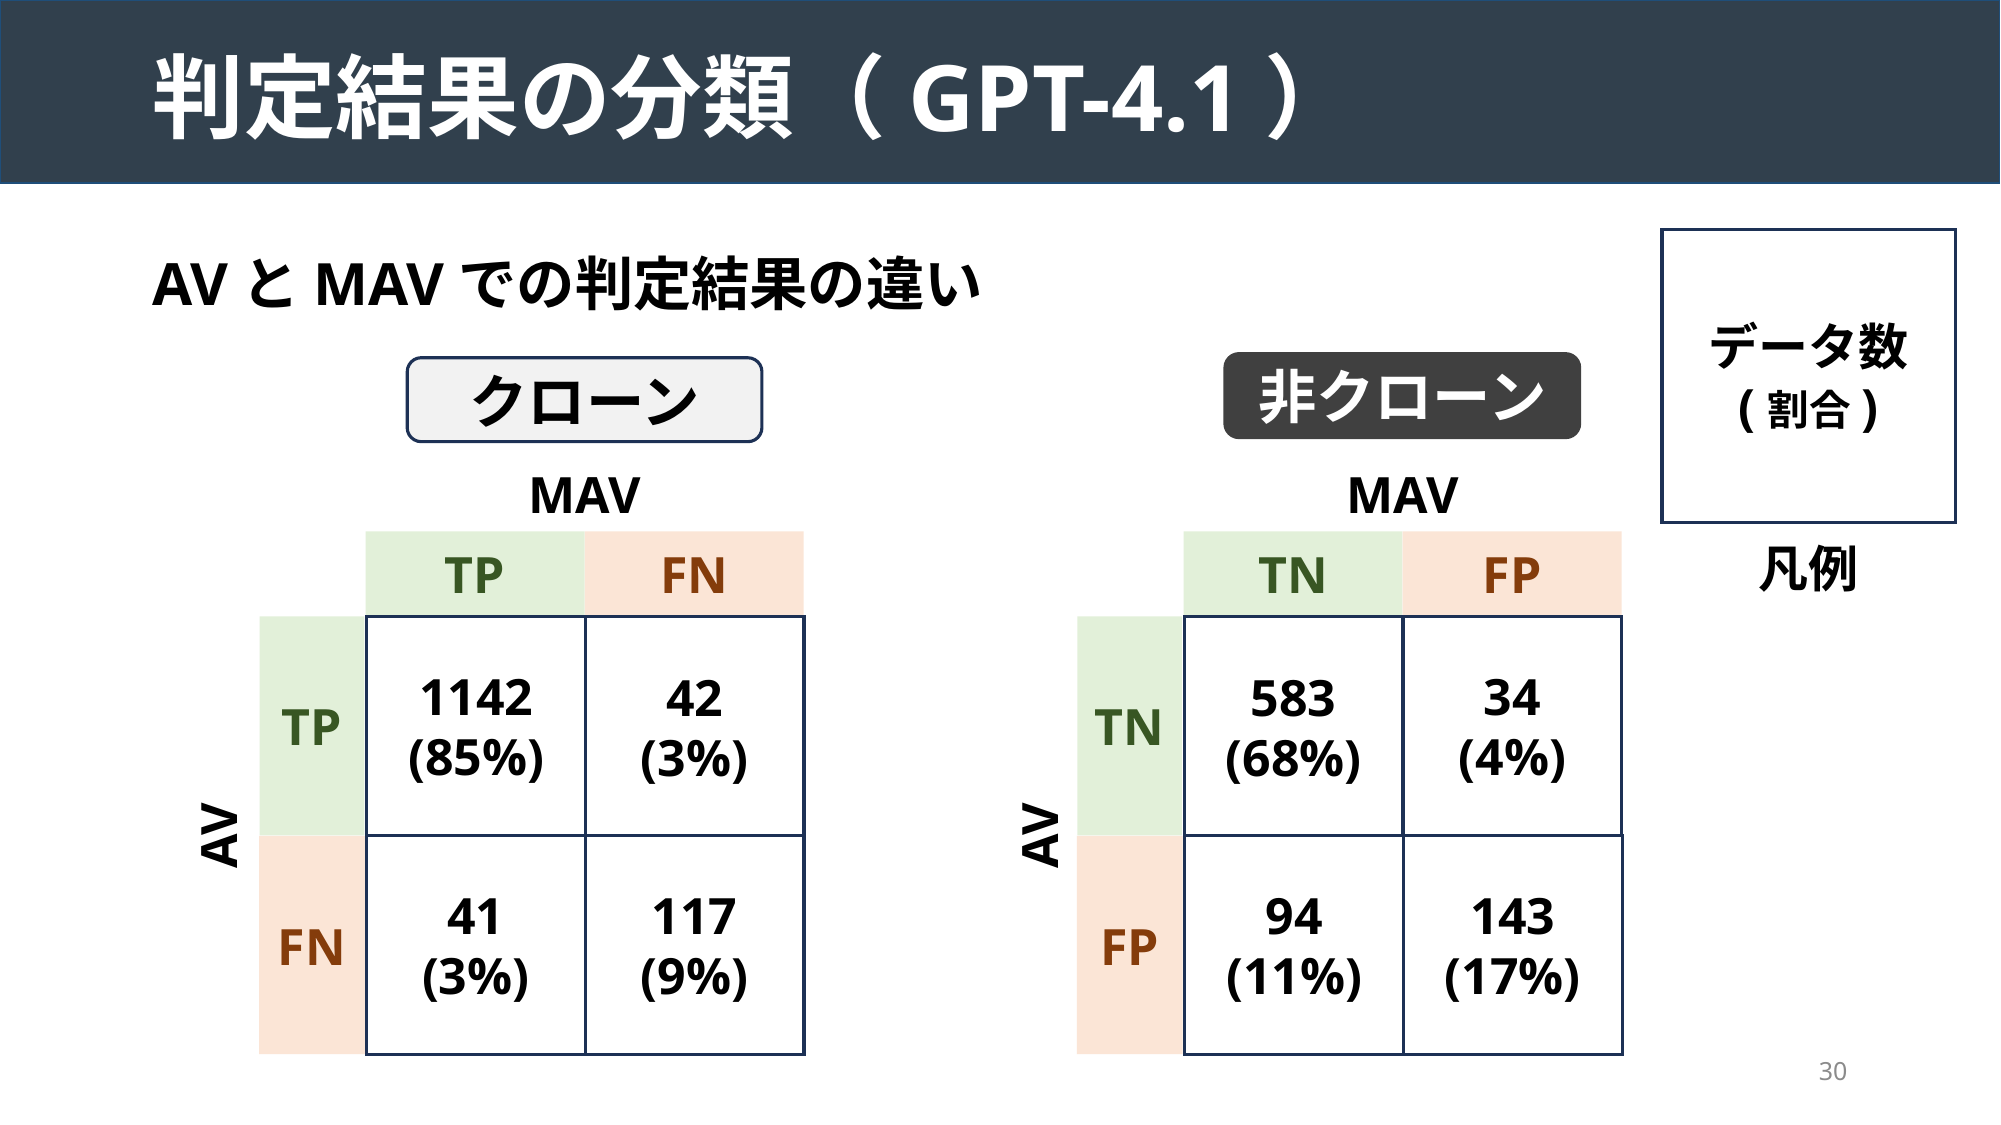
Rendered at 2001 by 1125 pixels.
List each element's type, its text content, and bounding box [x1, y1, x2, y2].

text_box [0, 0, 2000, 184]
text_box FN [258, 835, 365, 1055]
text_box 143 (17%) [1402, 834, 1623, 1055]
text_box 1142 (85%) [366, 615, 587, 834]
text_box TP [259, 615, 365, 835]
text_box FP [1076, 835, 1184, 1055]
text_box FP [1402, 530, 1623, 615]
text_box 凡例 [1743, 530, 1874, 606]
text_box TN [1076, 615, 1183, 835]
text_box TN [1183, 530, 1402, 616]
text_box 非クローン [1223, 352, 1581, 439]
text_box TP [365, 530, 584, 616]
text_box 583 (68%) [1183, 616, 1402, 836]
text_box 117 (9%) [584, 834, 805, 1055]
text_box 41 (3%) [365, 834, 584, 1055]
list AVとMAVでの判定結果の違い [137, 247, 1661, 347]
text_box AV [1001, 788, 1076, 883]
text_box FN [584, 530, 805, 616]
title 判定結果の分類（GPT-4.1） [137, 26, 1940, 159]
text_box 34 (4%) [1402, 615, 1623, 834]
text_box データ数 (割合) [1661, 228, 1956, 523]
text_box 94 (11%) [1184, 834, 1402, 1055]
text_box 42 (3%) [584, 616, 805, 834]
text_box MAV [513, 455, 656, 531]
text_box クローン [406, 356, 763, 443]
text_box MAV [1331, 455, 1474, 531]
slide_number 30 [1412, 1042, 1863, 1103]
text_box AV [180, 788, 256, 883]
